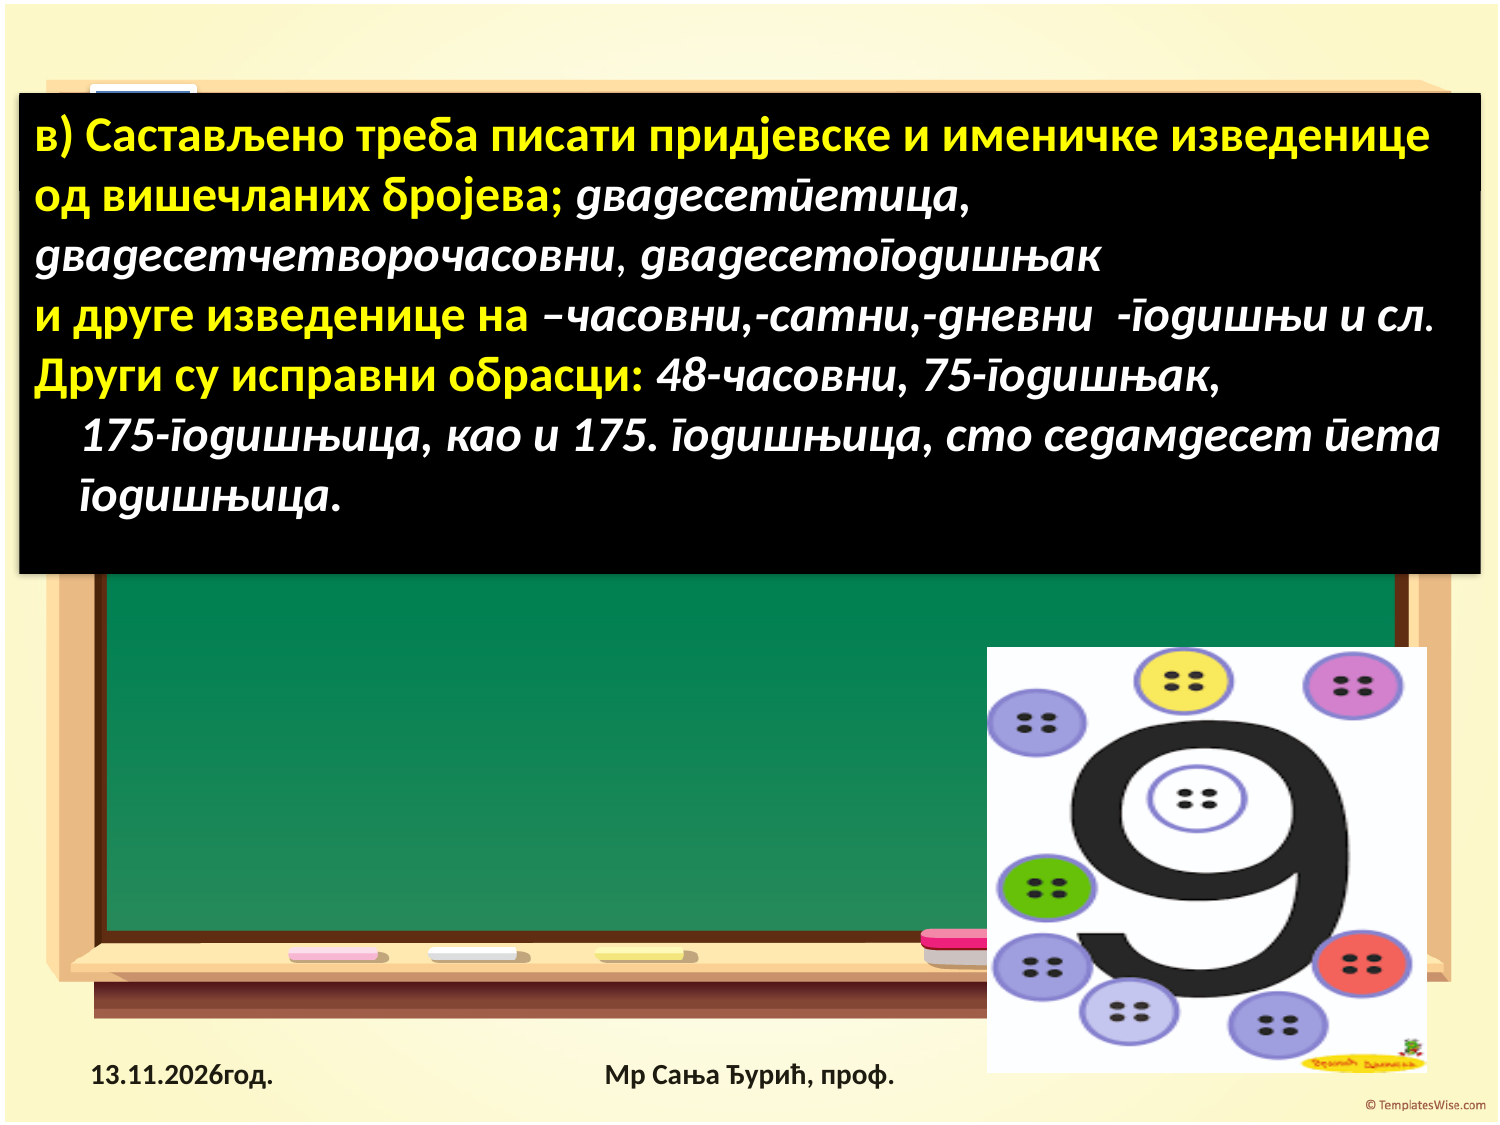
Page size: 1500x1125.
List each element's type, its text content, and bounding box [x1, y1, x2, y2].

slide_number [75, 1042, 425, 1103]
picture [0, 0, 1500, 1125]
text_box в) Састављено треба писати придјевске и именичке изведенице од вишечланих бројева; двадесетпетица, двадесетчетворочасовни, двадесетогодишњак и друге изведенице на –часовни,-сатни,-дневни -годишњи и сл. Други су исправни обрасци: 48-часовни, 75-годишњак, 175-годишњица, као и 175. годишњица, сто седамдесет пета годишњица. [19, 93, 1481, 574]
text_box . . . [90, 84, 197, 91]
footer Мр Сања Ђурић, проф. [512, 1042, 988, 1103]
